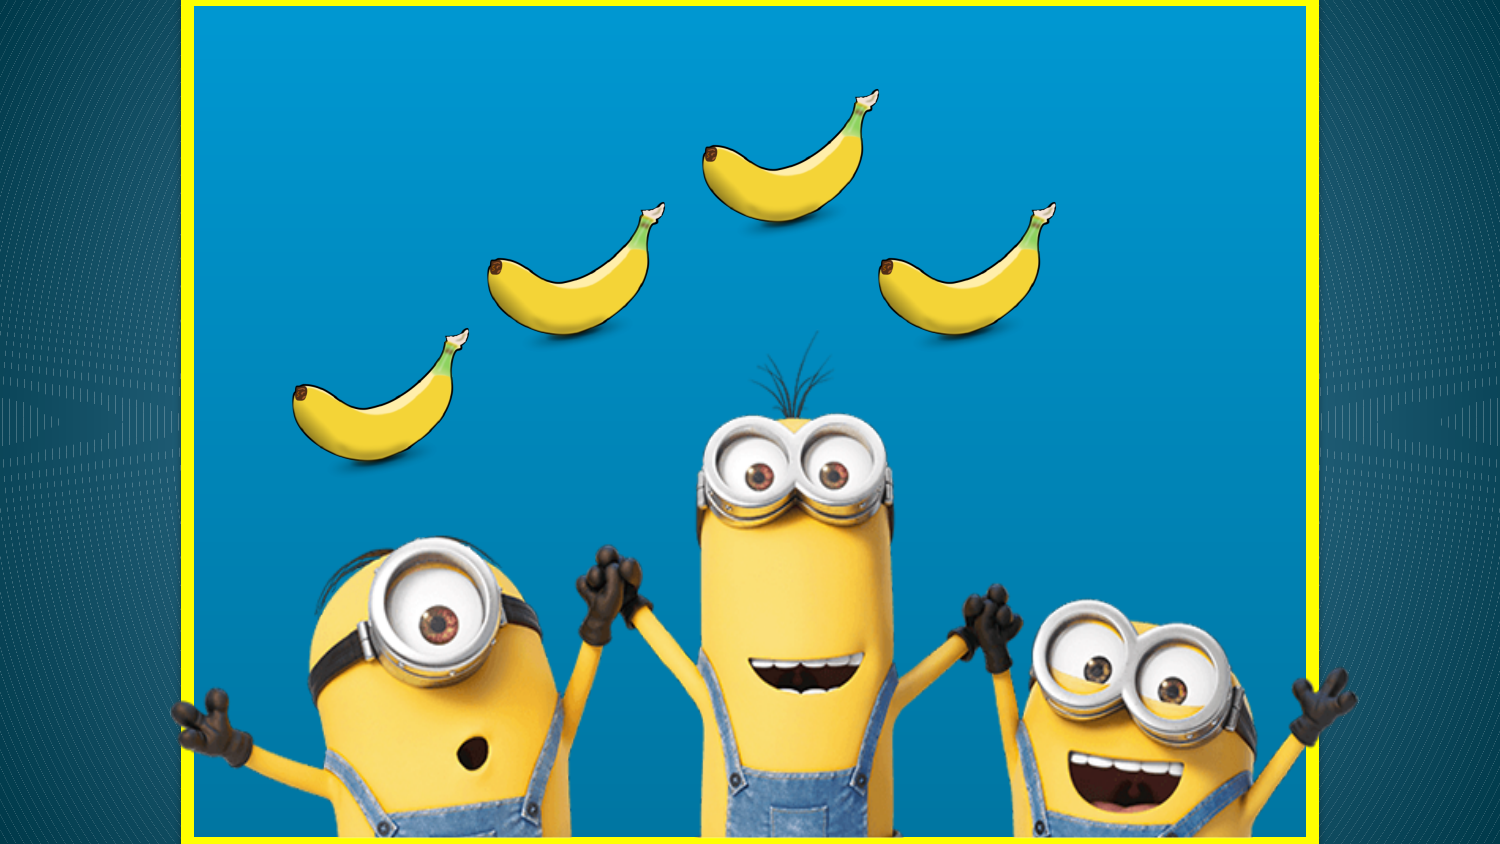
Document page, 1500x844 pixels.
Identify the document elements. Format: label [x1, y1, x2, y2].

text_box [187, 0, 1313, 316]
picture [703, 91, 878, 225]
picture [879, 204, 1055, 338]
picture [154, 318, 1387, 844]
picture [488, 204, 664, 338]
picture [293, 330, 468, 464]
picture [329, 571, 339, 589]
